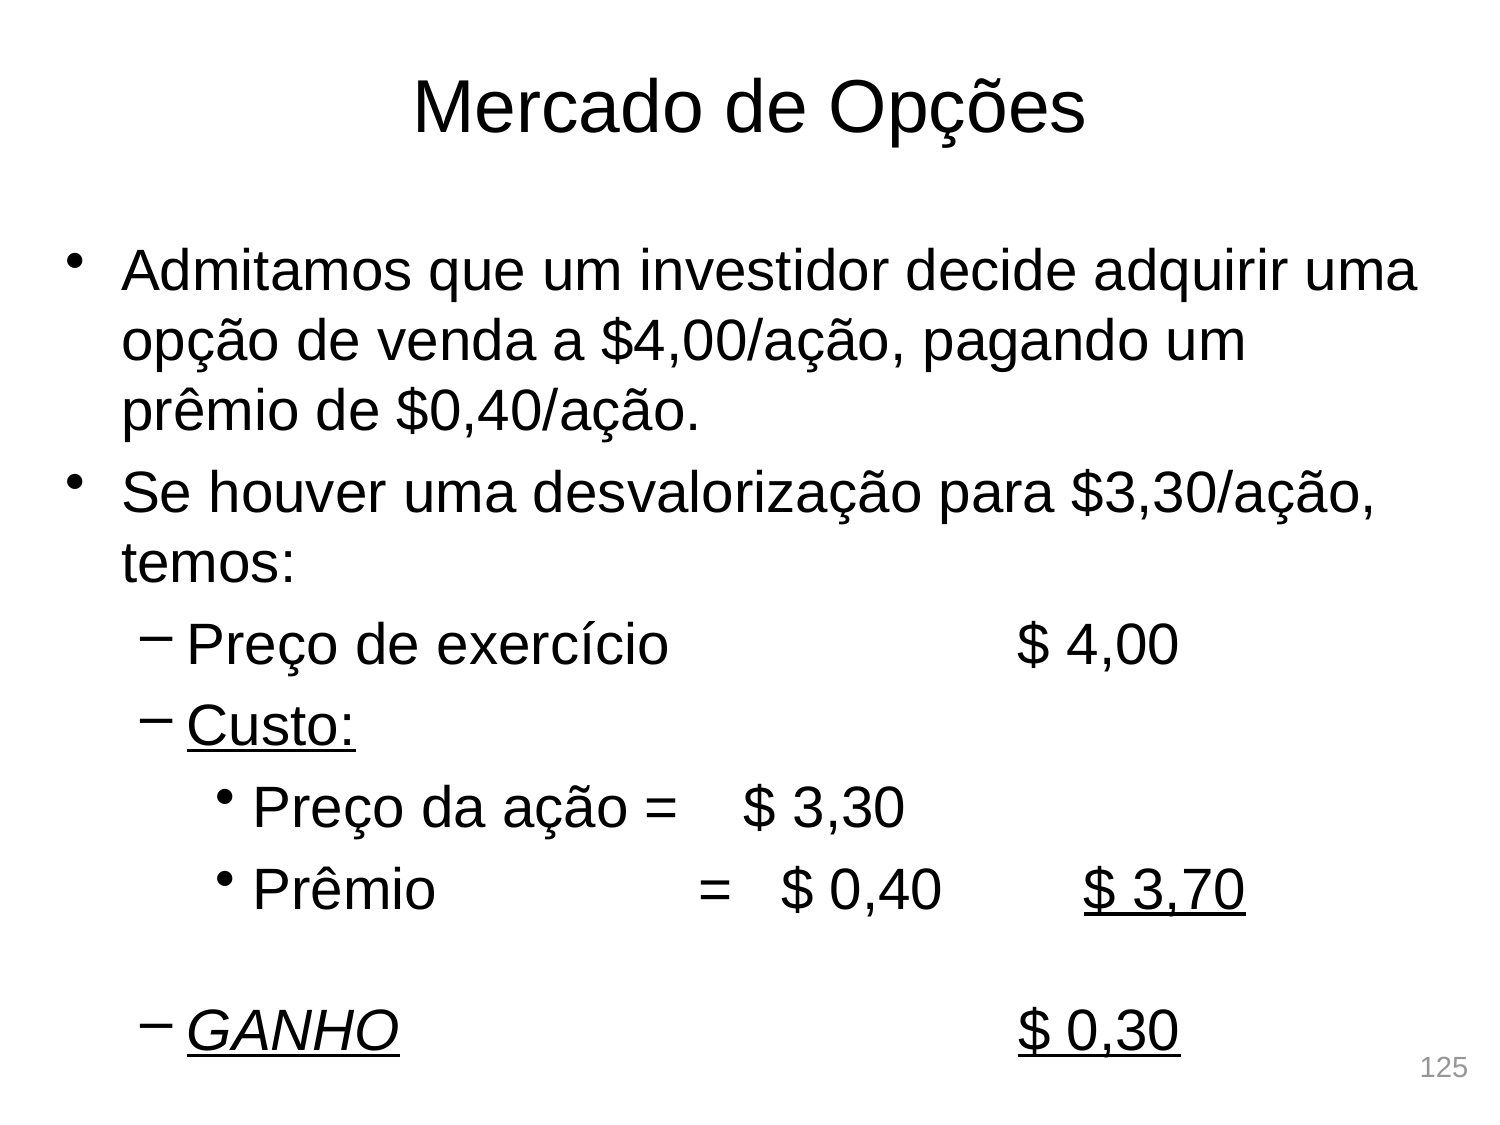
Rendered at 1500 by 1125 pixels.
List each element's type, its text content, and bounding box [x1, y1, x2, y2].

title Mercado de Opções [75, 45, 1425, 161]
list Admitamos que um investidor decide adquirir uma opção de venda a $4,00/ação, pagando um prêmio de $0,40/ação. Se houver uma desvalorização para $3,30/ação, temos: Preço de exercício $ 4,00 Custo: Preço da ação = $ 3,30 Prêmio = $ 0,40 $ 3,70 GANHO $ 0,30 [50, 224, 1450, 1038]
slide_number 125 [1133, 1041, 1484, 1120]
